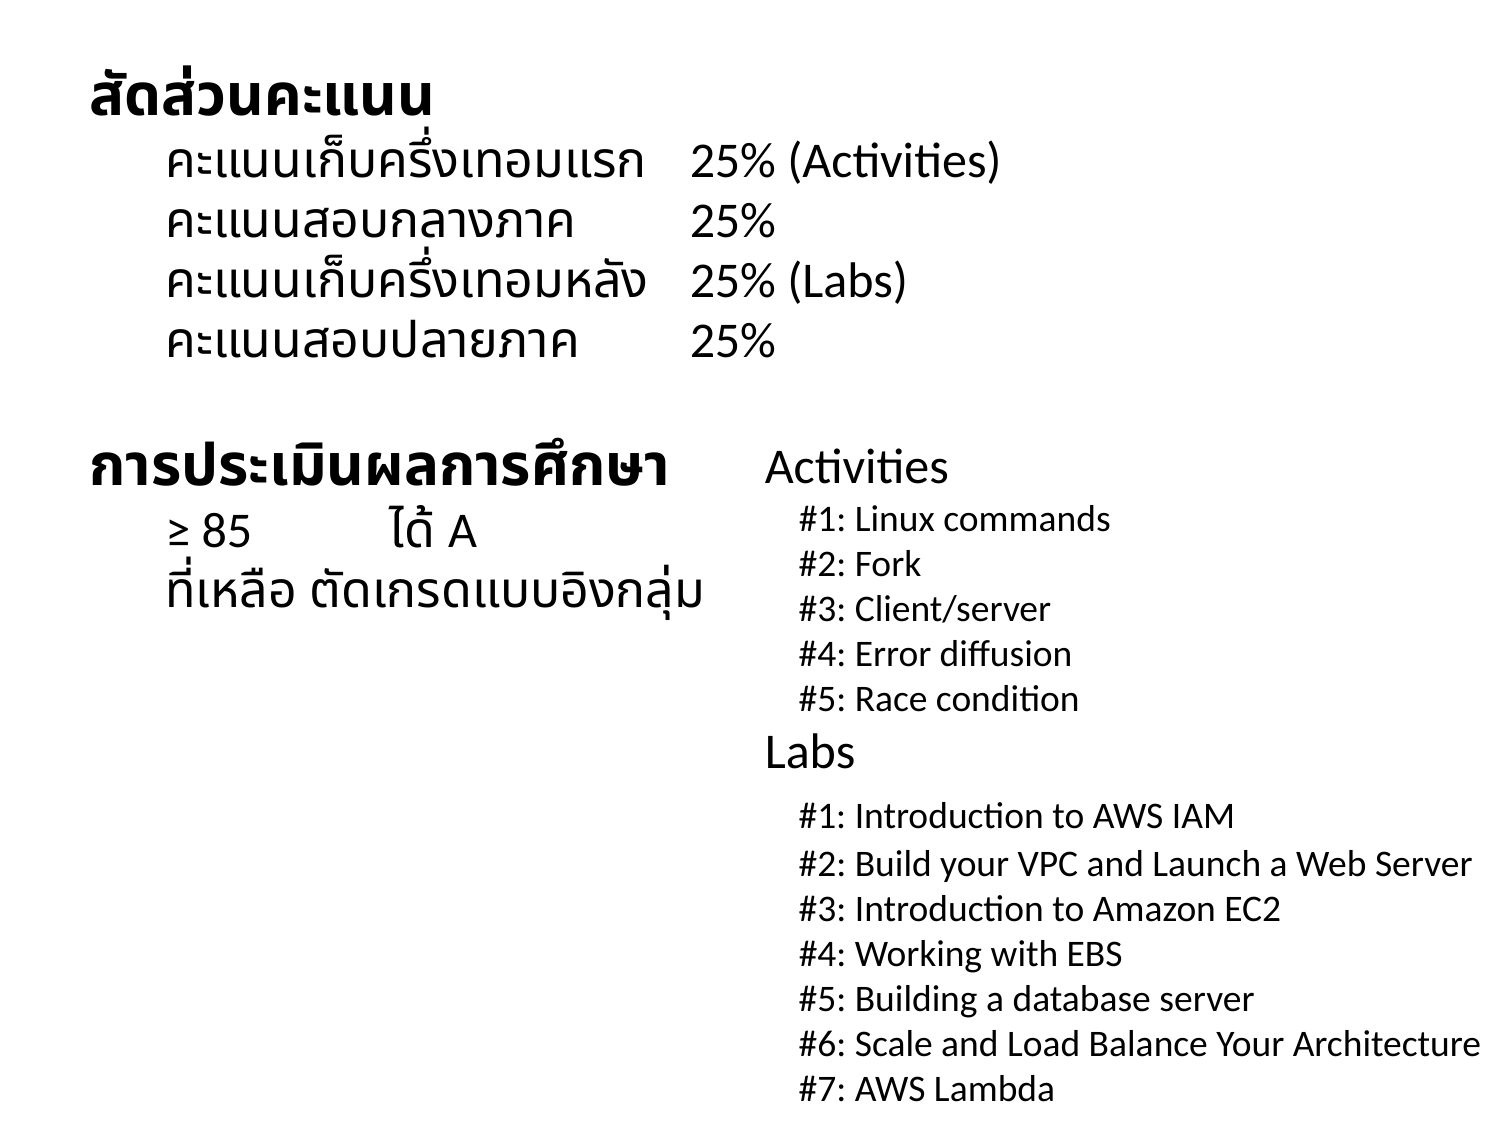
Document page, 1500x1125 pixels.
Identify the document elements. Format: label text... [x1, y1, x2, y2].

text_box สัดส่วนคะแนน คะแนนเก็บครึ่งเทอมแรก 25% (Activities) คะแนนสอบกลางภาค 25% คะแนนเก็บครึ่งเทอมหลัง 25% (Labs) คะแนนสอบปลายภาค 25% การประเมินผลการศึกษา ≥ 85 ได้ A ที่เหลือ ตัดเกรดแบบอิงกลุ่ม [74, 49, 1438, 625]
text_box Activities #1: Linux commands #2: Fork #3: Client/server #4: Error diffusion #5: Race condition Labs #1: Introduction to AWS IAM #2: Build your VPC and Launch a Web Server #3: Introduction to Amazon EC2 #4: Working with EBS #5: Building a database server #6: Scale and Load Balance Your Architecture #7: AWS Lambda [749, 426, 1500, 1117]
